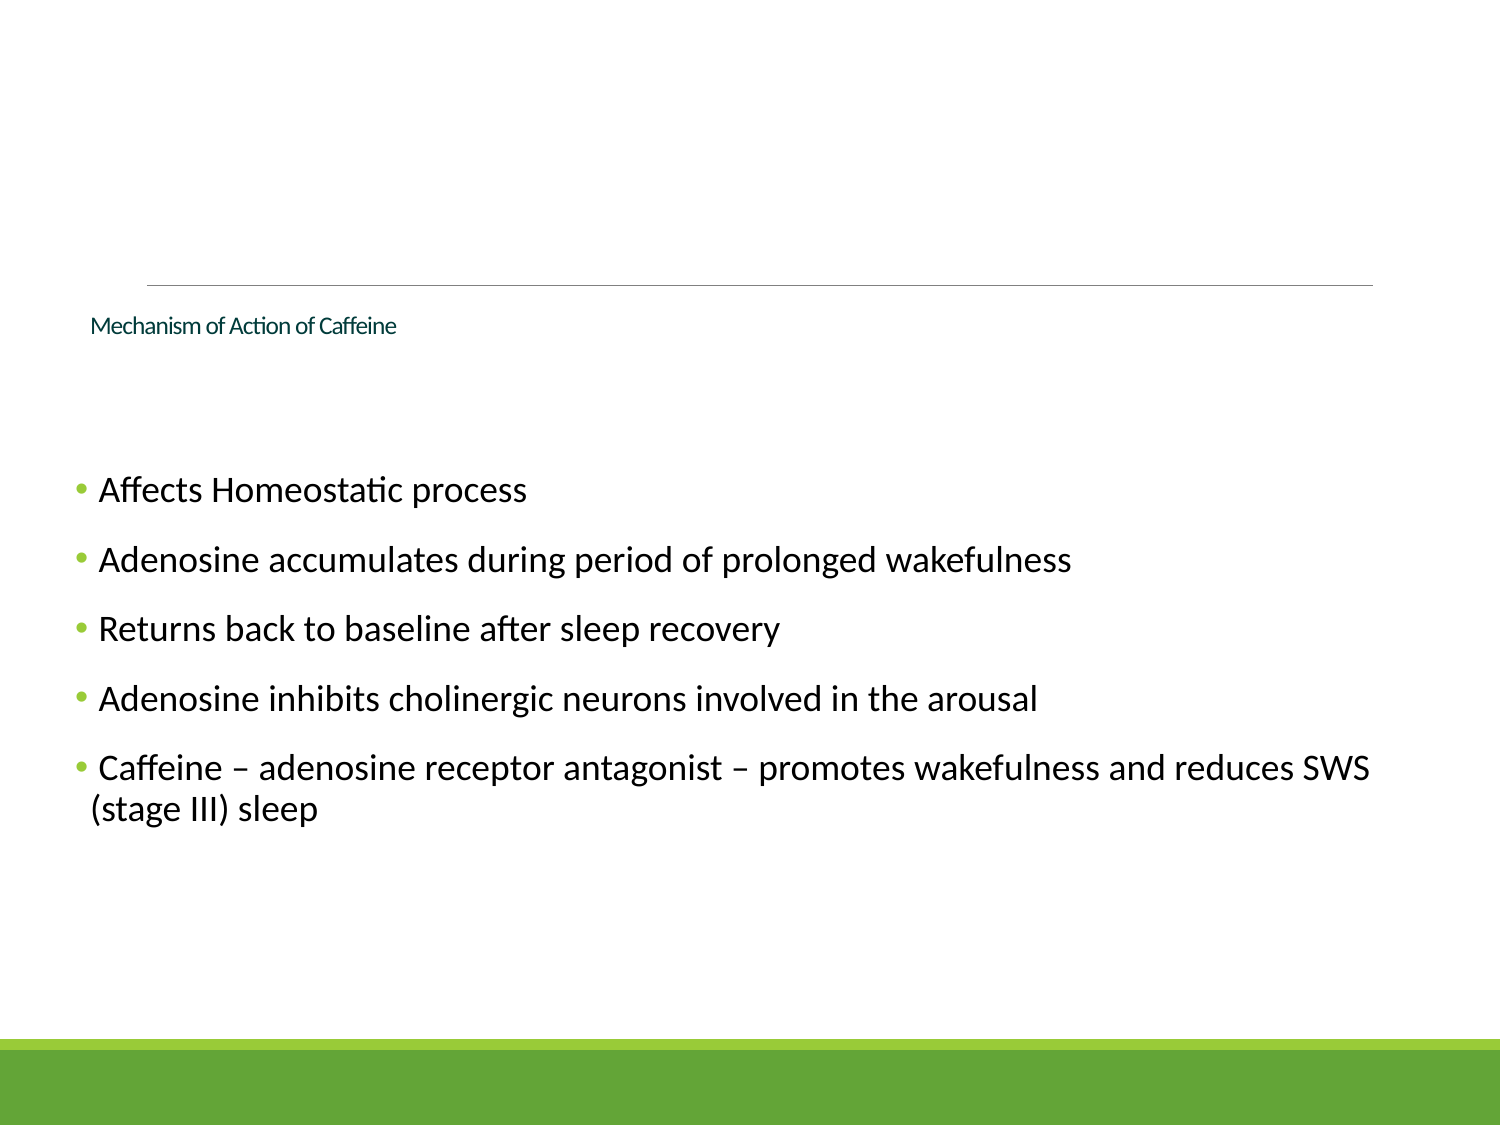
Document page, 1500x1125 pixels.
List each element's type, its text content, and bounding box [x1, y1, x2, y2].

list Affects Homeostatic process Adenosine accumulates during period of prolonged wakefulness Returns back to baseline after sleep recovery Adenosine inhibits cholinergic neurons involved in the arousal Caffeine – adenosine receptor antagonist – promotes wakefulness and reduces SWS (stage III) sleep [75, 462, 1425, 1043]
title Mechanism of Action of Caffeine [75, 137, 1450, 375]
